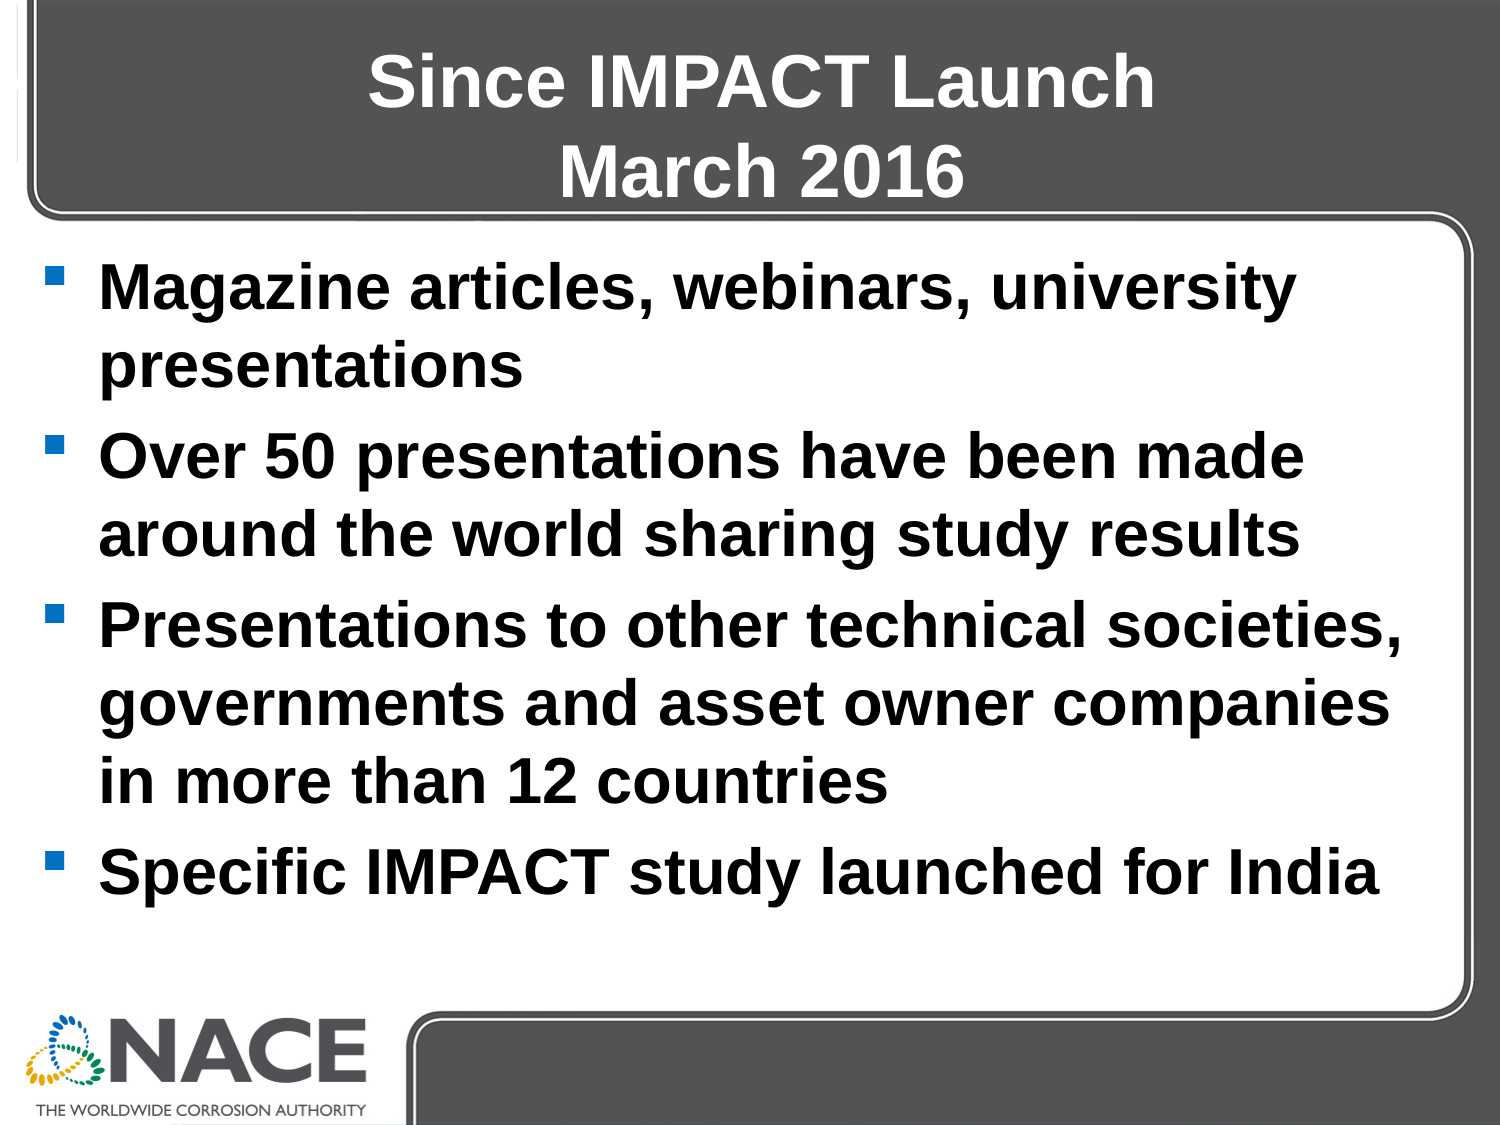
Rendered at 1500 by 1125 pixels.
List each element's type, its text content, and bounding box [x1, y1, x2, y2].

title Since IMPACT Launch March 2016 [37, 24, 1488, 238]
list Magazine articles, webinars, university presentations Over 50 presentations have been made around the world sharing study results Presentations to other technical societies, governments and asset owner companies in more than 12 countries Specific IMPACT study launched for India [24, 237, 1438, 1000]
picture [0, 0, 1500, 1125]
